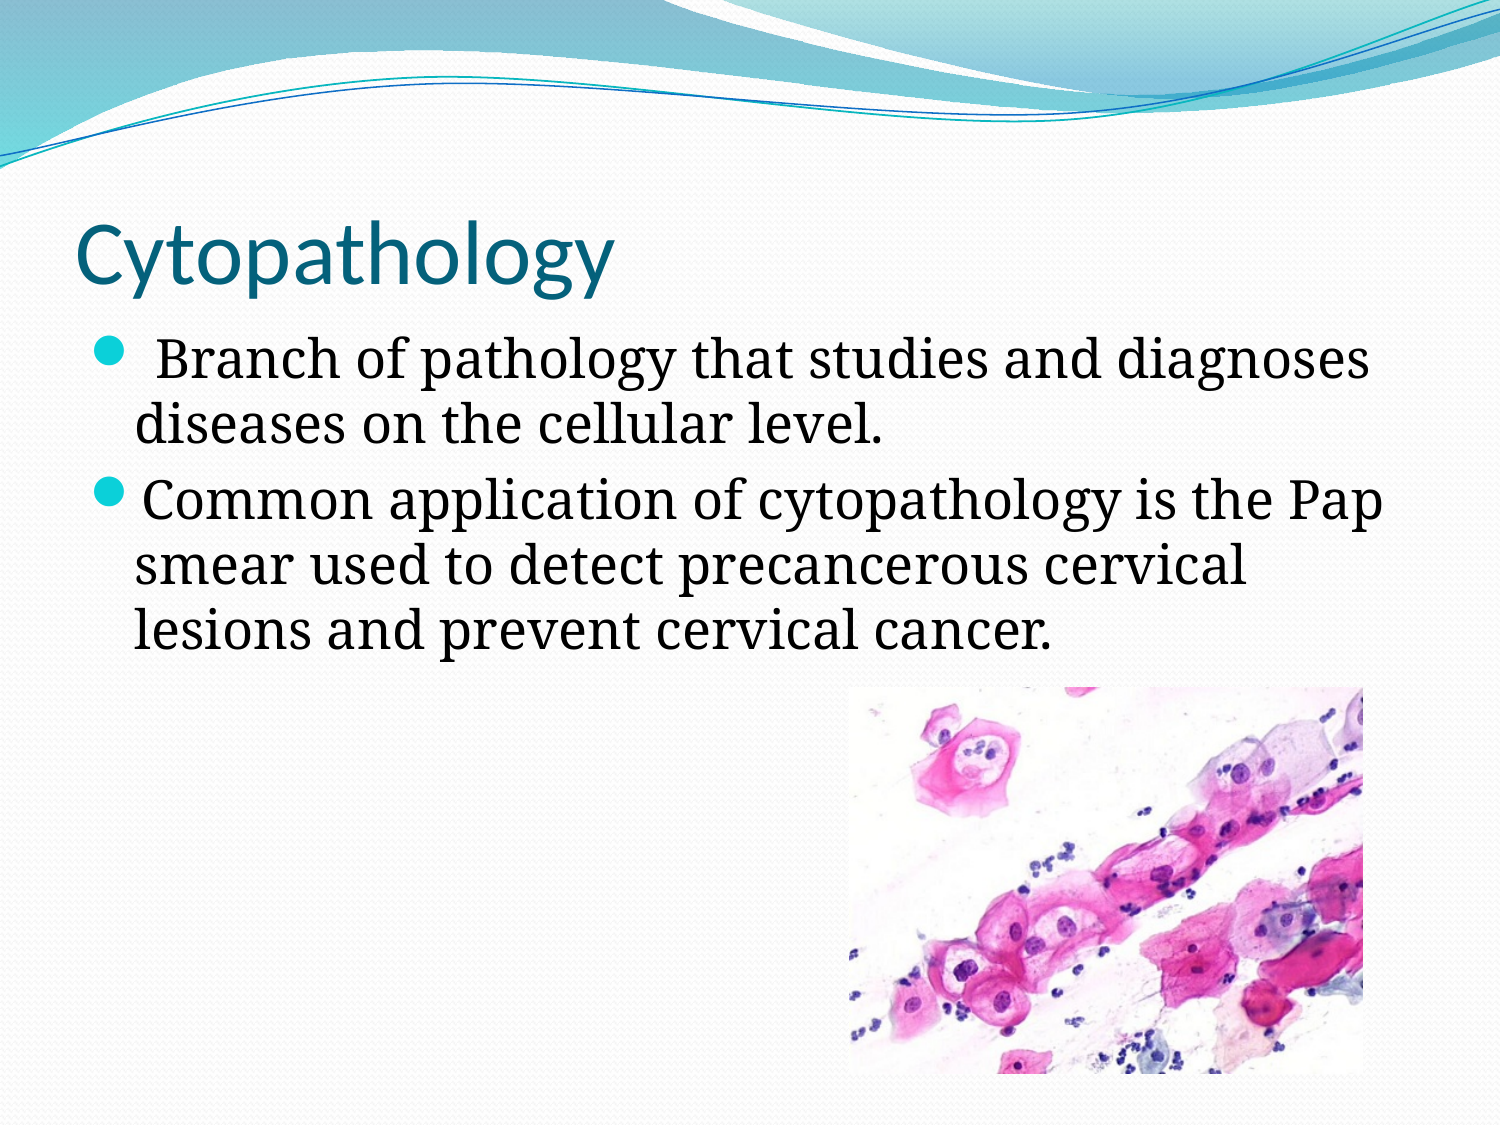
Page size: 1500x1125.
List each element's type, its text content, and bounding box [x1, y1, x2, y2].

picture [849, 687, 1363, 1074]
title Cytopathology [75, 115, 1425, 303]
list Branch of pathology that studies and diagnoses diseases on the cellular level. Common application of cytopathology is the Pap smear used to detect precancerous cervical lesions and prevent cervical cancer. [75, 317, 1425, 1038]
